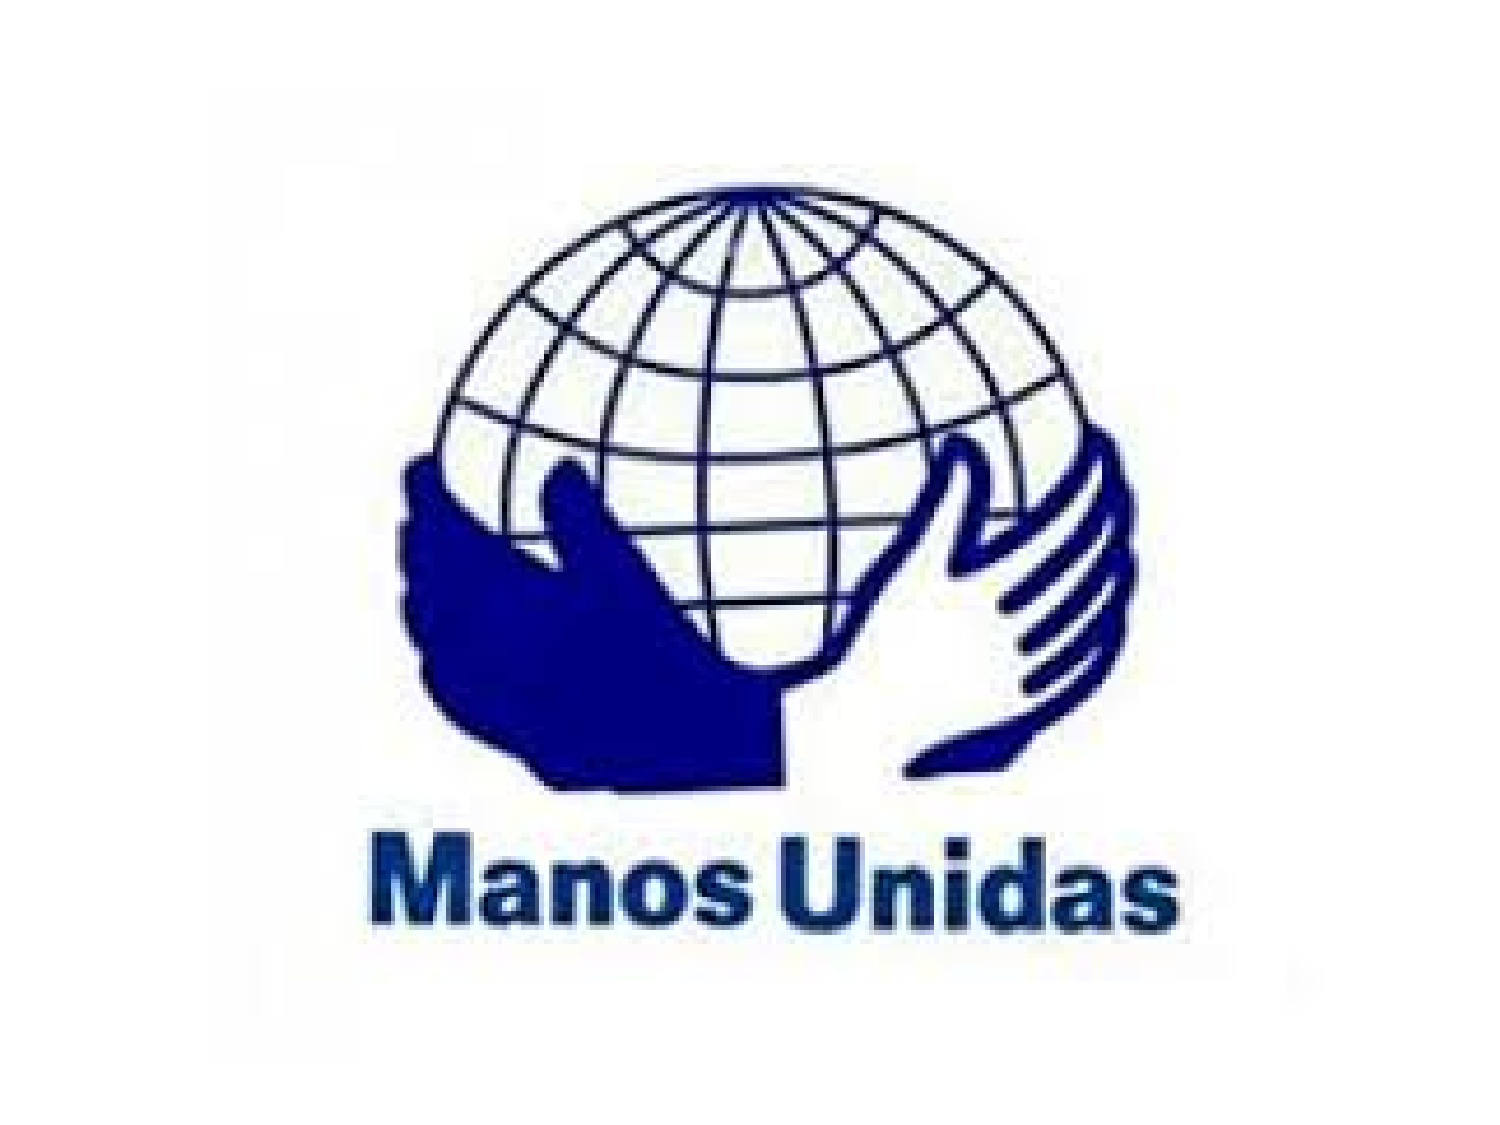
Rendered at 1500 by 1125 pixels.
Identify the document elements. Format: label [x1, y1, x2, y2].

picture [210, 90, 1325, 1066]
